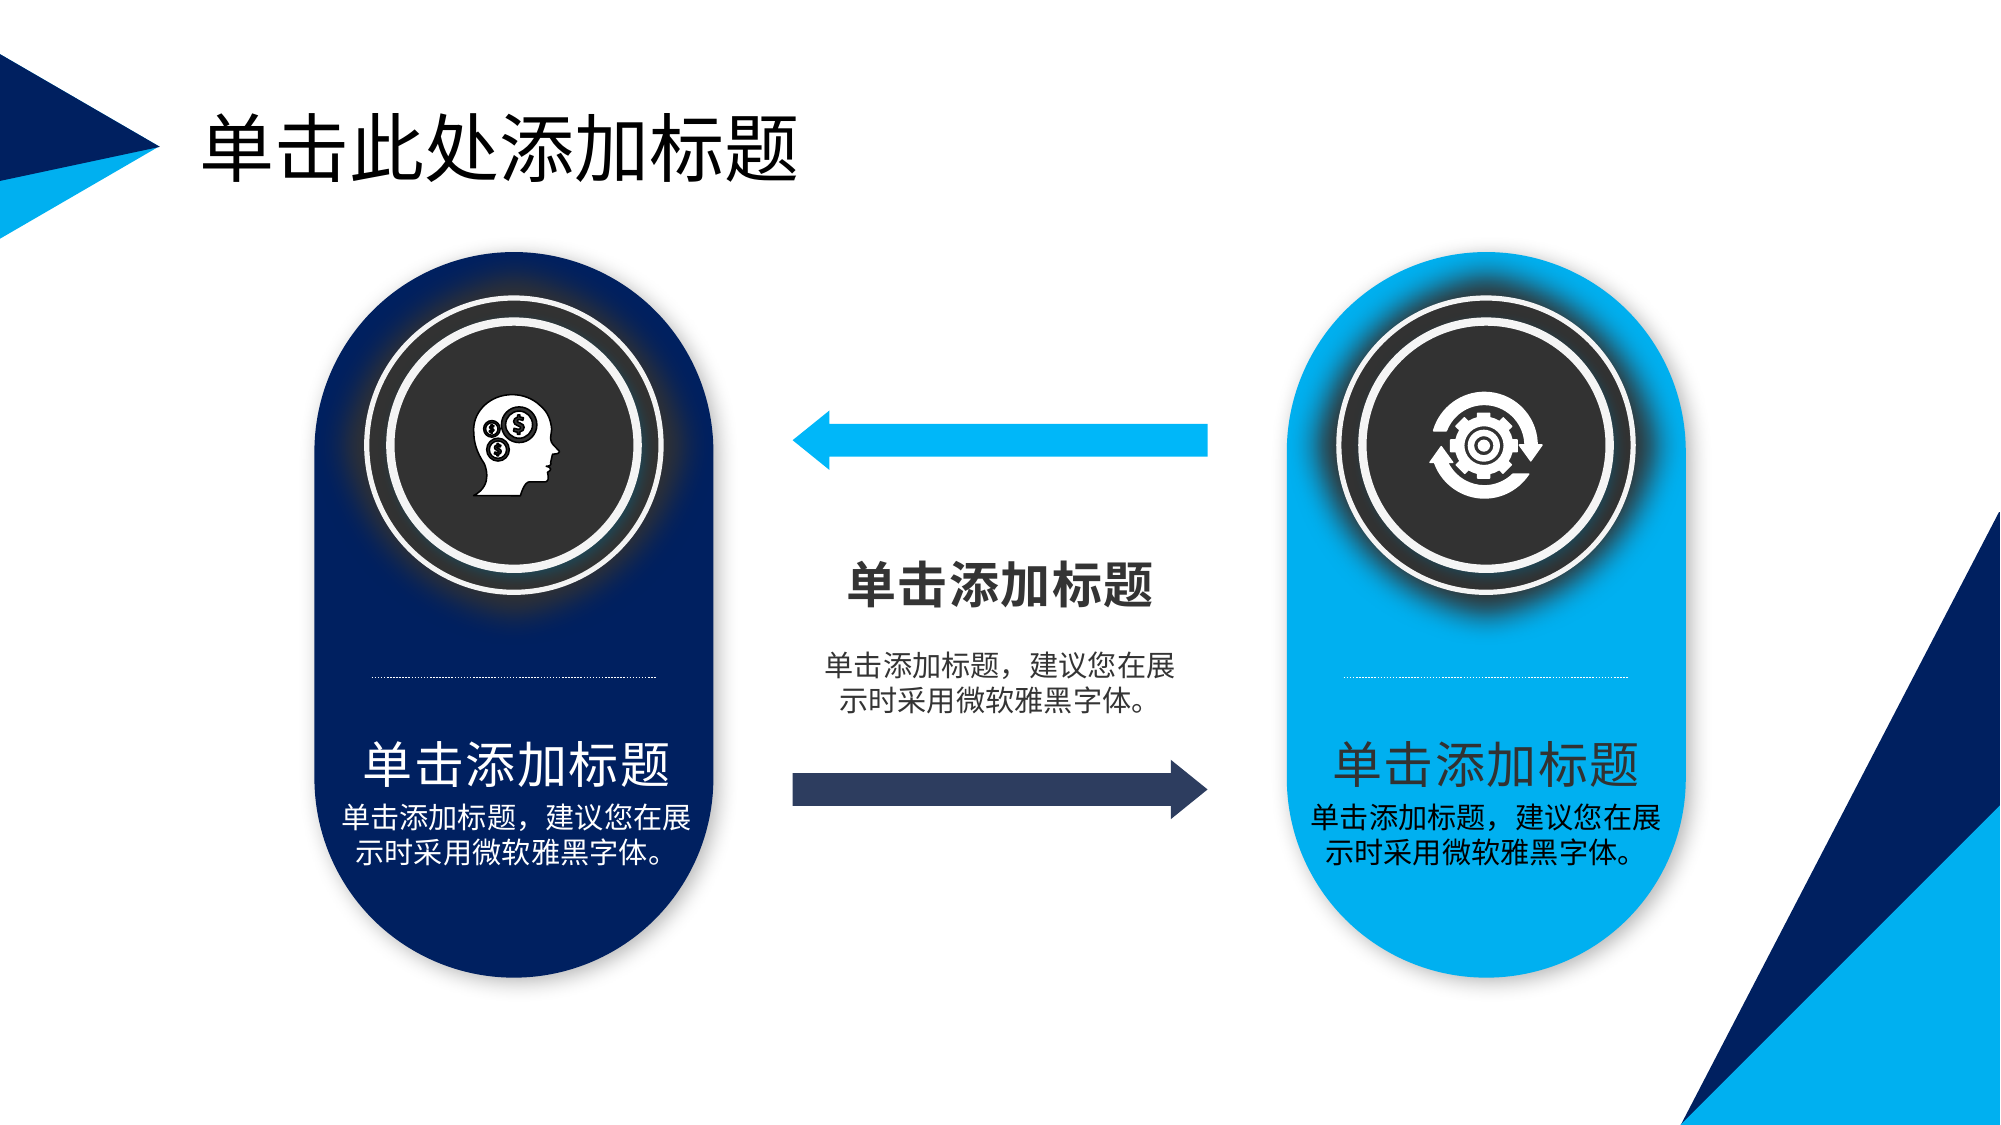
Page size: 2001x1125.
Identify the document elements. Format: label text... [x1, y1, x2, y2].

text_box [1288, 801, 1295, 835]
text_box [1430, 392, 1542, 498]
text_box [1313, 877, 1534, 978]
text_box [709, 801, 713, 820]
text_box 单击添加标题，建议您在展示时采用微软雅黑字体。 [1295, 801, 1534, 877]
text_box [1286, 649, 1686, 726]
text_box [314, 649, 714, 726]
text_box 单击此处添加标题 [184, 94, 888, 200]
text_box 单击添加标题 [311, 726, 722, 801]
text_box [1534, 659, 2000, 978]
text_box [473, 394, 564, 496]
text_box [792, 759, 1208, 820]
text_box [310, 242, 717, 649]
text_box 单击添加标题 [1281, 726, 1534, 801]
text_box [792, 410, 1208, 470]
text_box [0, 55, 158, 238]
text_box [1282, 242, 1690, 649]
text_box 单击添加标题，建议您在展示时采用微软雅黑字体。 [325, 801, 709, 877]
text_box [315, 801, 325, 843]
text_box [801, 545, 1199, 726]
text_box [340, 877, 688, 978]
